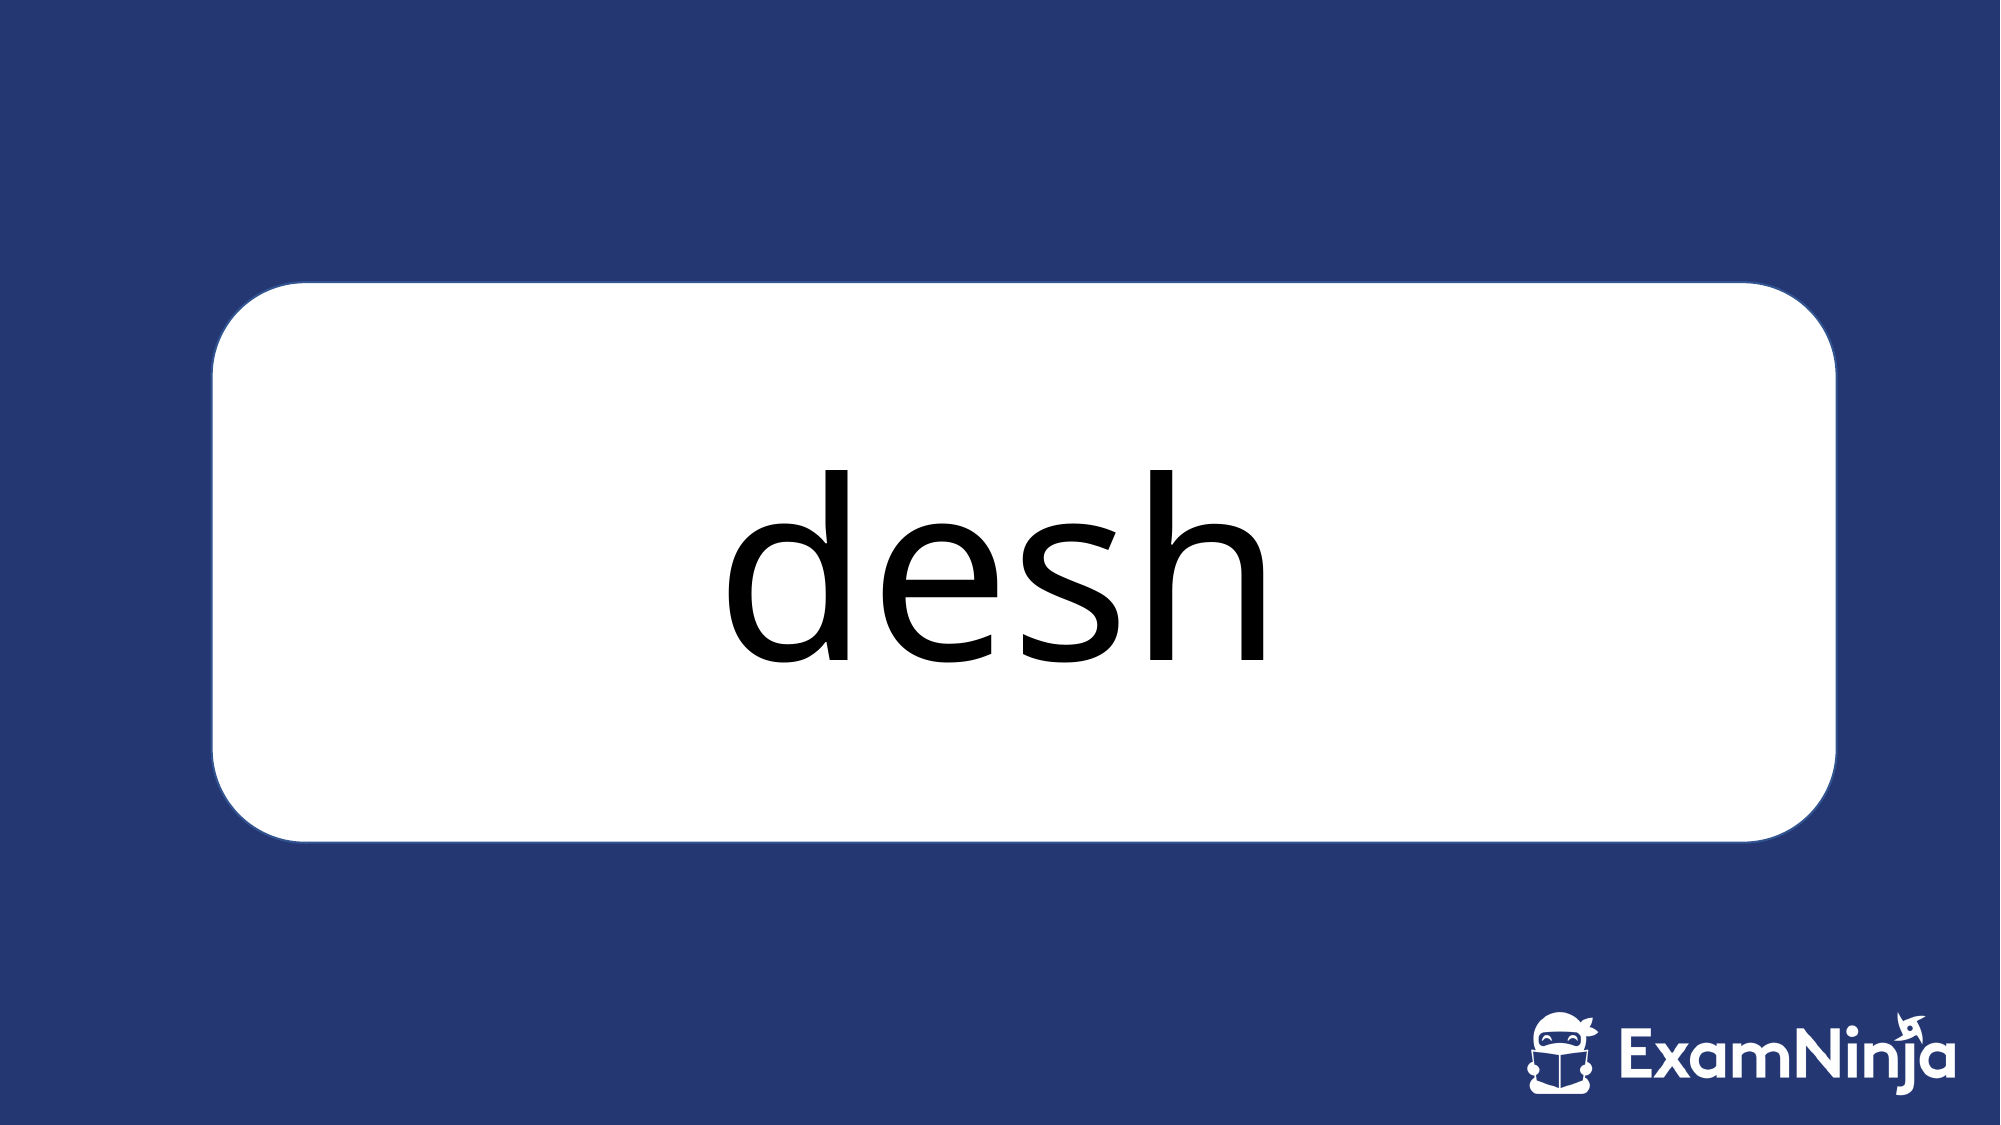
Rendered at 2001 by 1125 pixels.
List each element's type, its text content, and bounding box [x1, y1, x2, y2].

text_box [210, 719, 1838, 844]
text_box desh [143, 403, 1857, 719]
text_box [210, 281, 1838, 403]
picture [1501, 1003, 1979, 1102]
